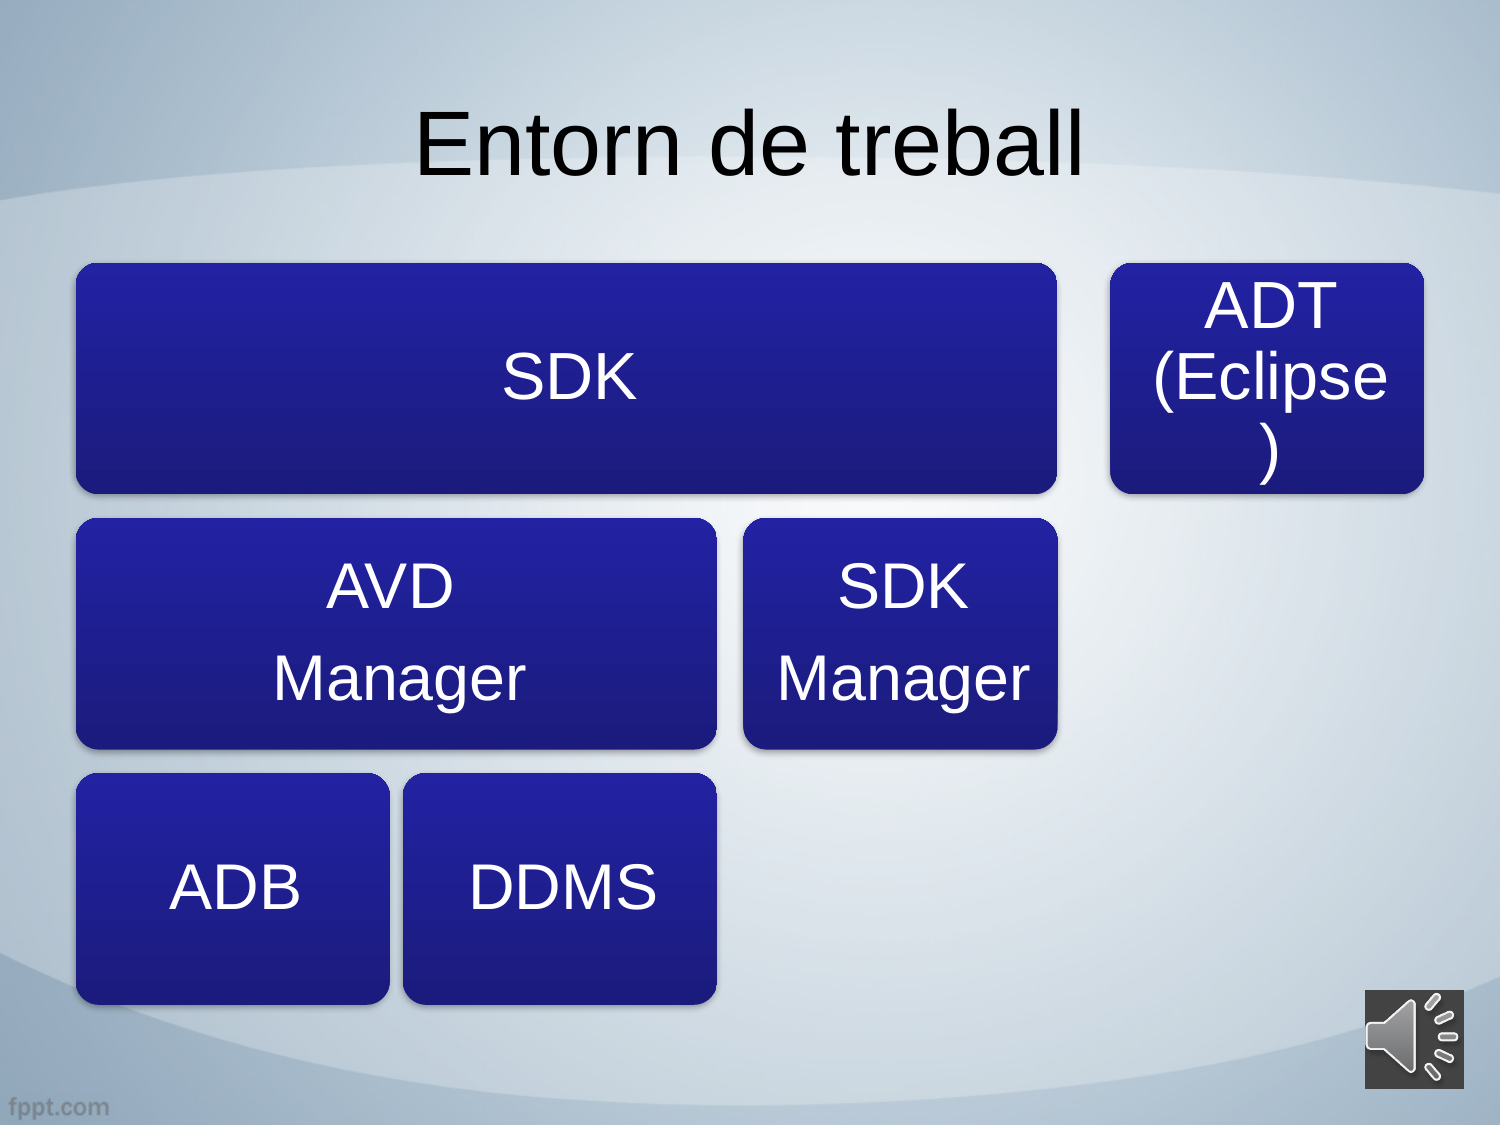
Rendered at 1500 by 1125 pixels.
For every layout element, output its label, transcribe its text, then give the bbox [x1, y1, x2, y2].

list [74, 262, 1426, 1006]
title Entorn de treball [75, 45, 1425, 233]
picture [0, 0, 1500, 1125]
